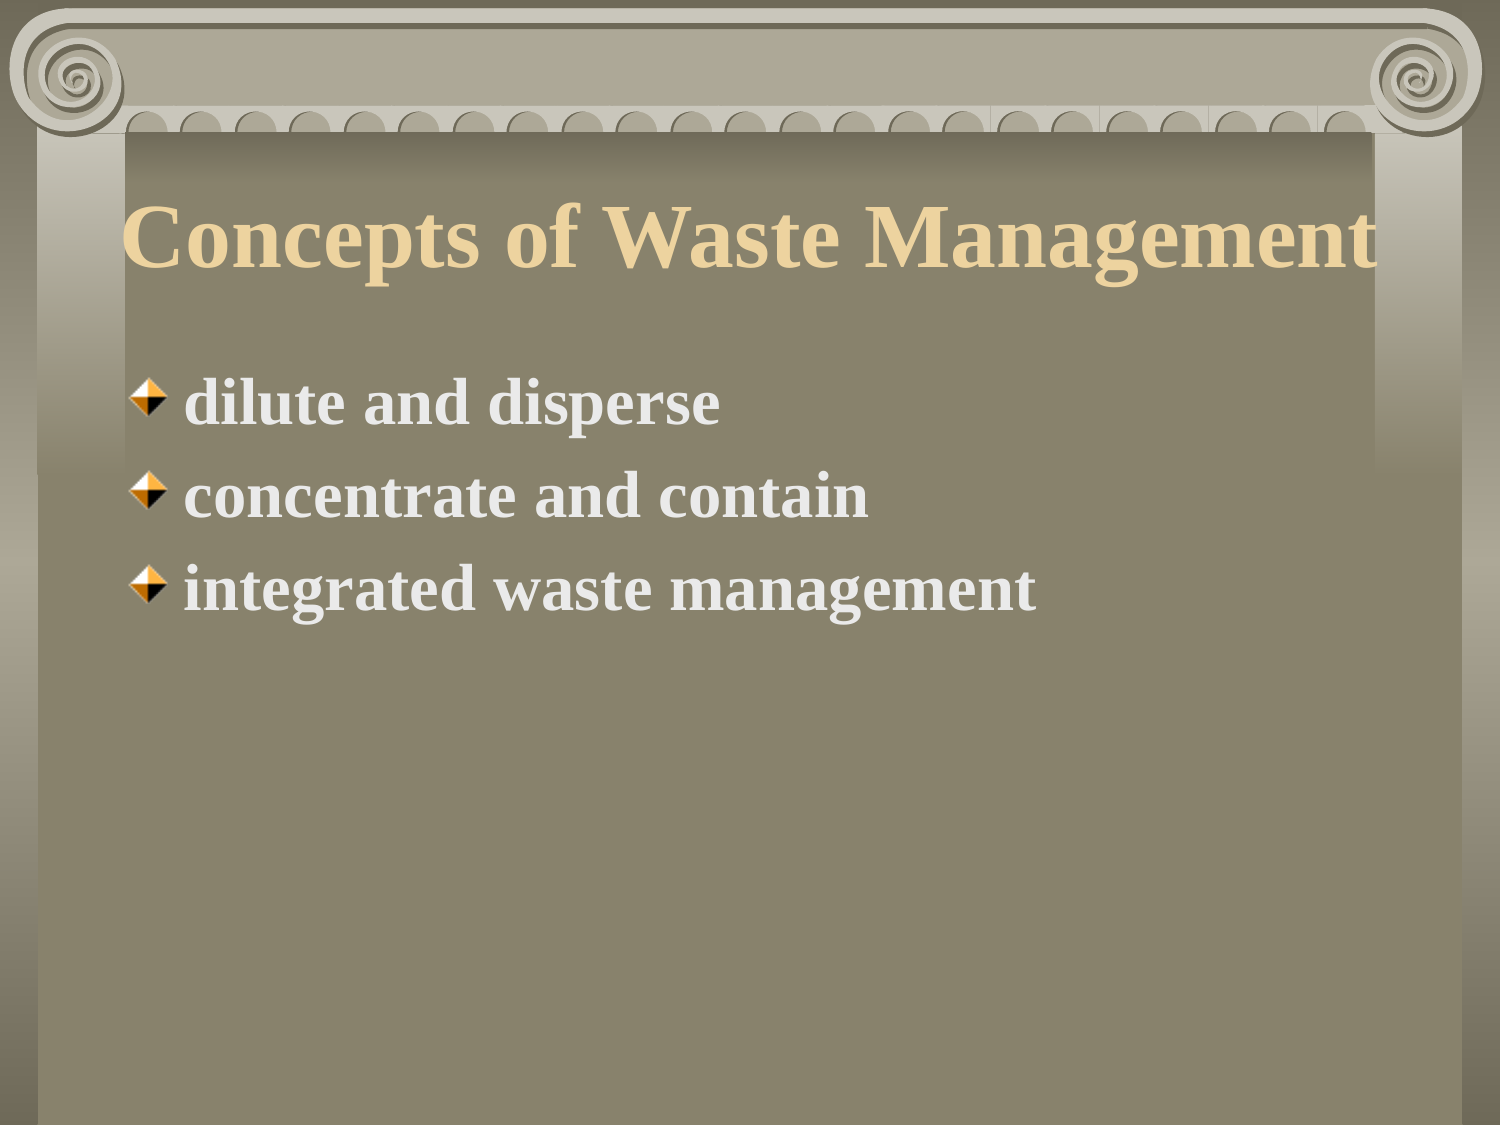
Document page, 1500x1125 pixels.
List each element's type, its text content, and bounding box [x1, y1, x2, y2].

title Concepts of Waste Management [87, 137, 1413, 325]
picture [127, 376, 170, 419]
picture [127, 469, 170, 512]
list dilute and disperse concentrate and contain integrated waste management [112, 350, 1388, 1025]
picture [127, 563, 170, 606]
